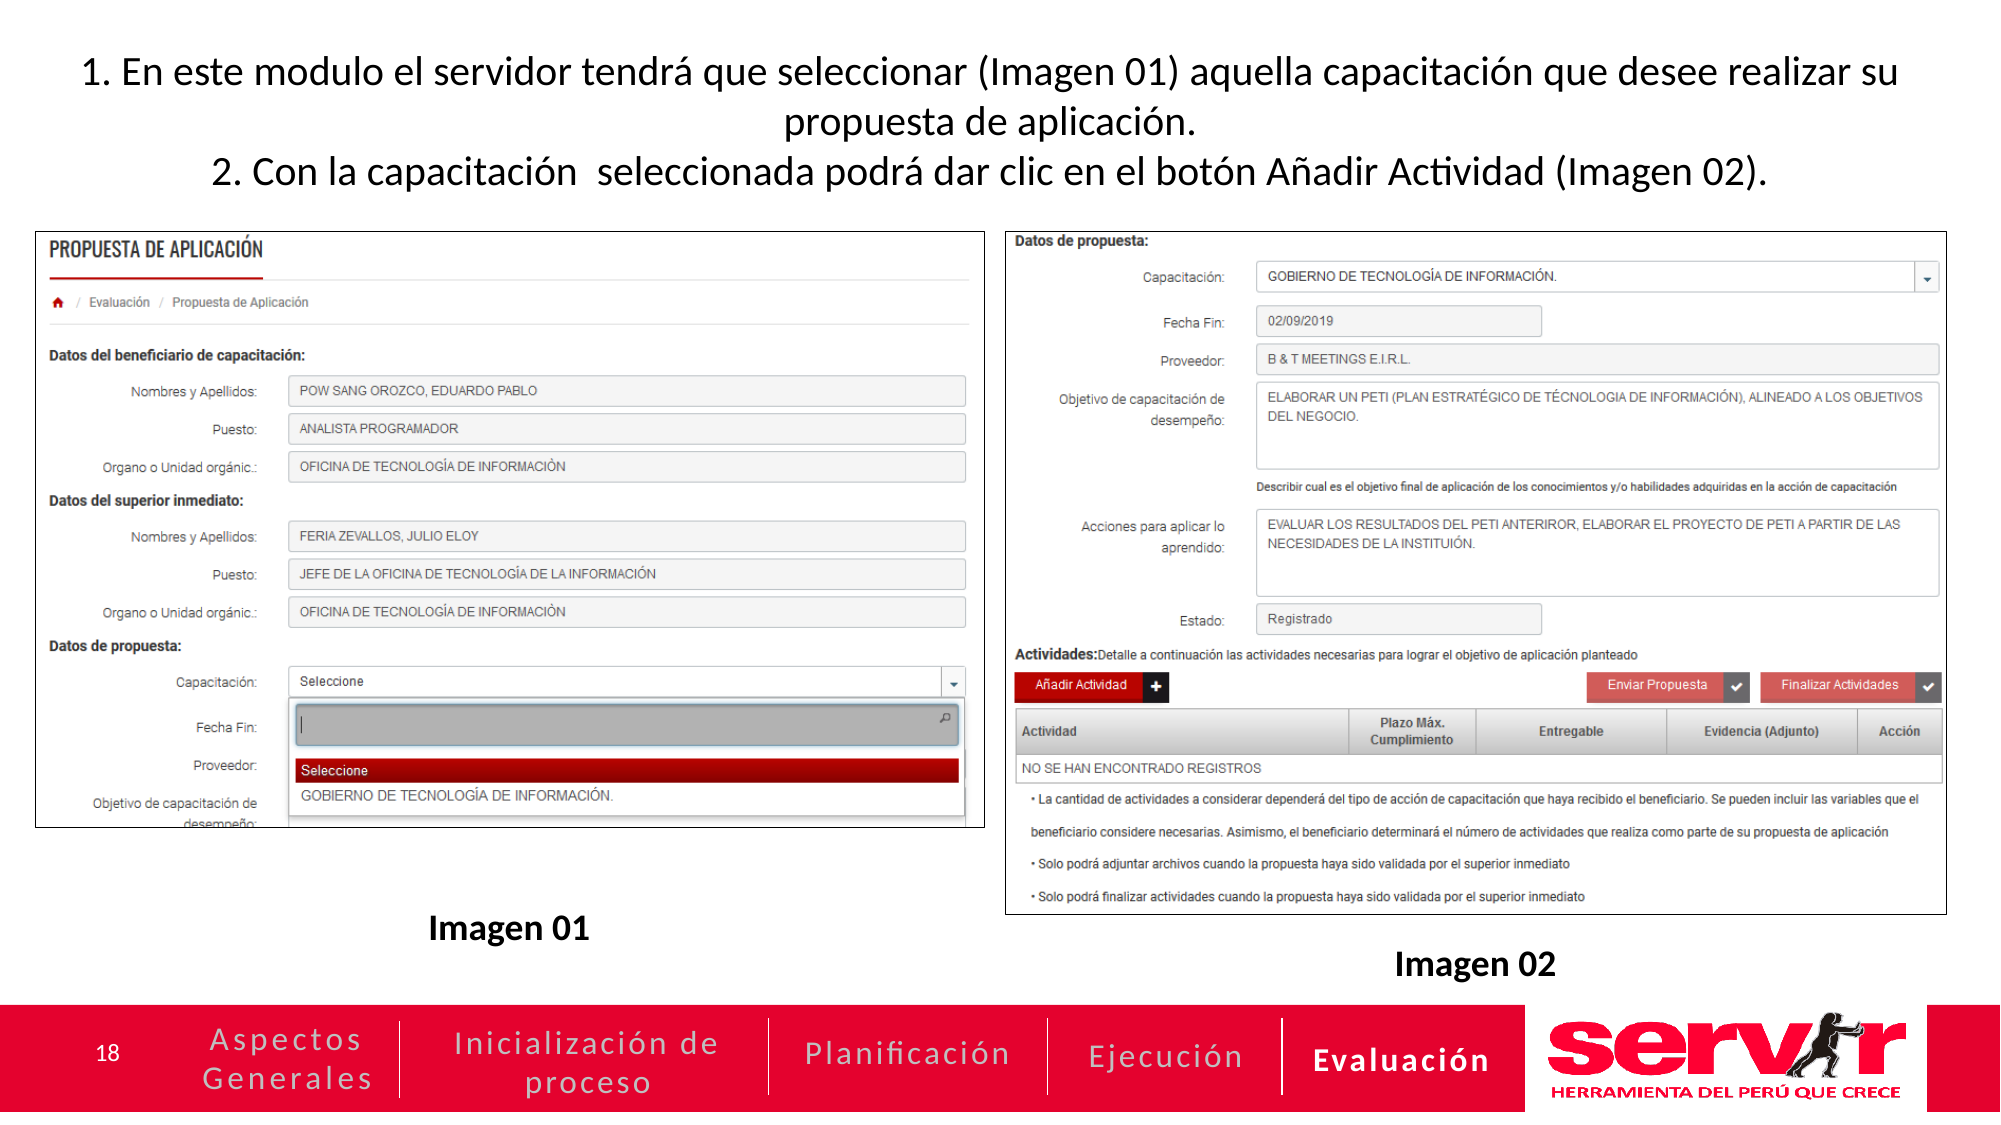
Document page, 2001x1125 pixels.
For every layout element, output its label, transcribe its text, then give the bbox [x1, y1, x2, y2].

picture [1005, 230, 1946, 914]
picture [35, 230, 984, 828]
text_box Aspectos Generales [174, 1009, 400, 1104]
text_box Imagen 02 [1379, 931, 1572, 992]
text_box Evaluación [1298, 1030, 1504, 1085]
text_box Imagen 01 [413, 895, 606, 955]
text_box 1. En este modulo el servidor tendrá que seleccionar (Imagen 01) aquella capacitación que desee realizar su propuesta de aplicación. 2. Con la capacitación seleccionada podrá dar clic en el botón Añadir Actividad (Imagen 02). [35, 36, 1946, 202]
text_box Inicialización de proceso [403, 1013, 772, 1108]
text_box Planificación [790, 1023, 1025, 1079]
picture [1490, 972, 1968, 1125]
text_box Ejecución [1073, 1027, 1258, 1082]
